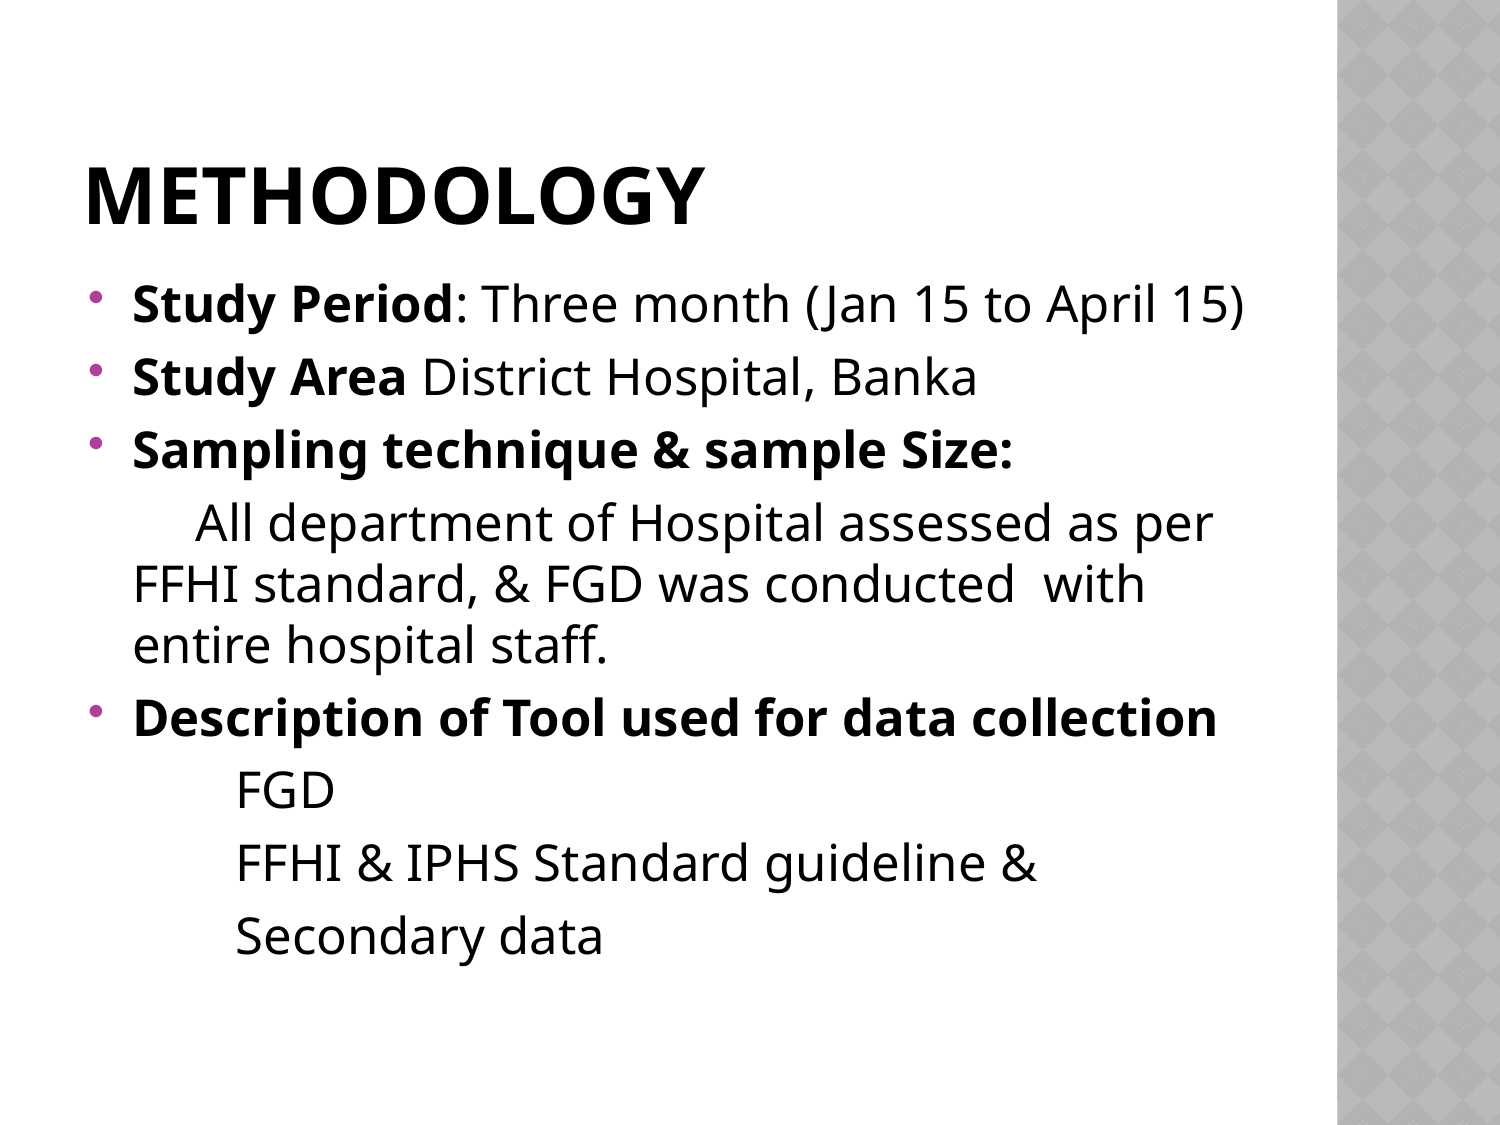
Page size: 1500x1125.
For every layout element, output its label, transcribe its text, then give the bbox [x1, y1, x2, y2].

title methodology [75, 52, 1263, 240]
list Study Period: Three month (Jan 15 to April 15) Study Area District Hospital, Banka Sampling technique & sample Size: All department of Hospital assessed as per FFHI standard, & FGD was conducted with entire hospital staff. Description of Tool used for data collection FGD FFHI & IPHS Standard guideline & Secondary data [75, 264, 1263, 1059]
